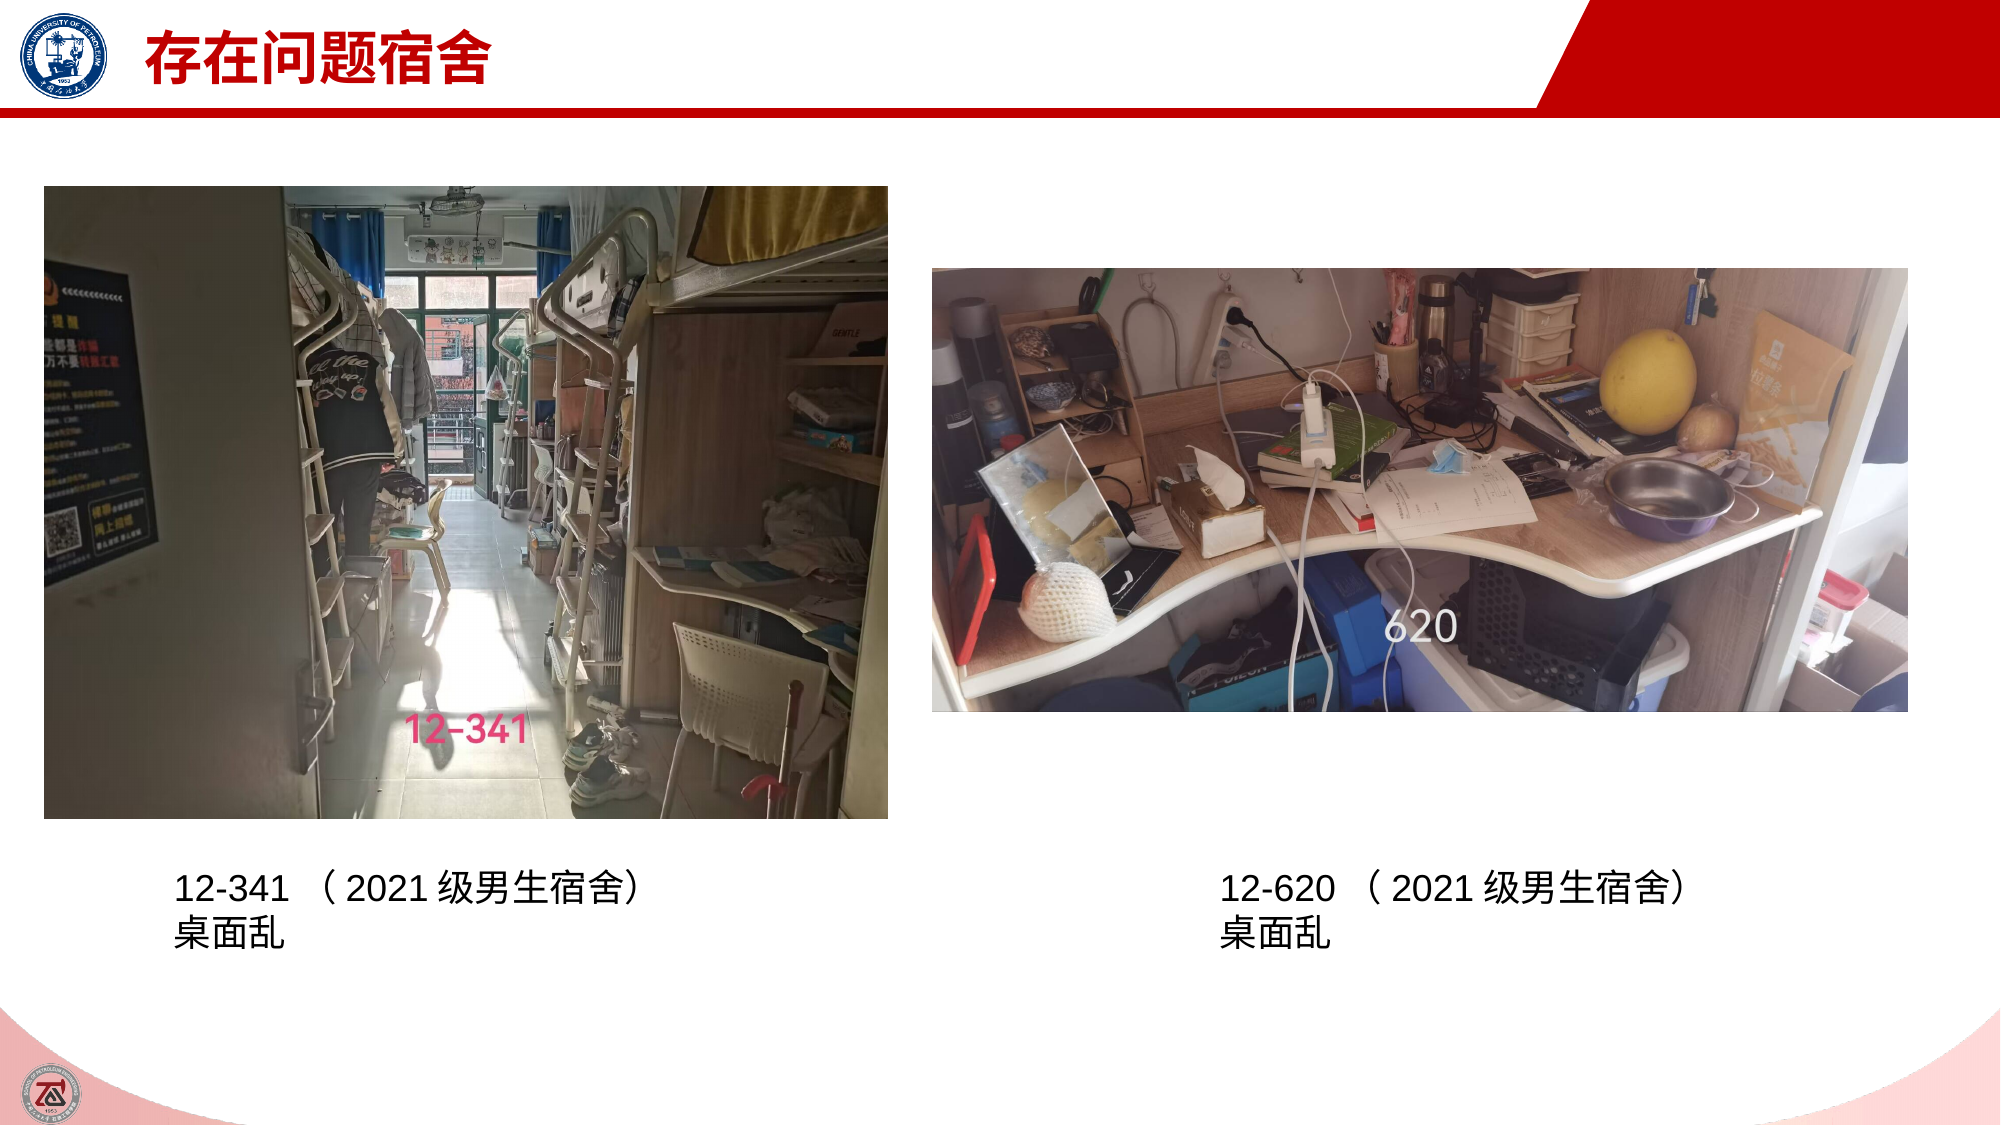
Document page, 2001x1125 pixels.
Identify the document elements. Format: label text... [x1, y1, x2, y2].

picture [0, 1006, 255, 1125]
picture [932, 268, 1908, 713]
picture [20, 13, 107, 99]
picture [1745, 1006, 2001, 1125]
text_box 12-341（2021级男生宿舍） 桌面乱 [159, 856, 933, 962]
picture [44, 186, 888, 820]
text_box 存在问题宿舍 [129, 14, 509, 99]
text_box 12-620（2021级男生宿舍） 桌面乱 [1204, 856, 1979, 962]
